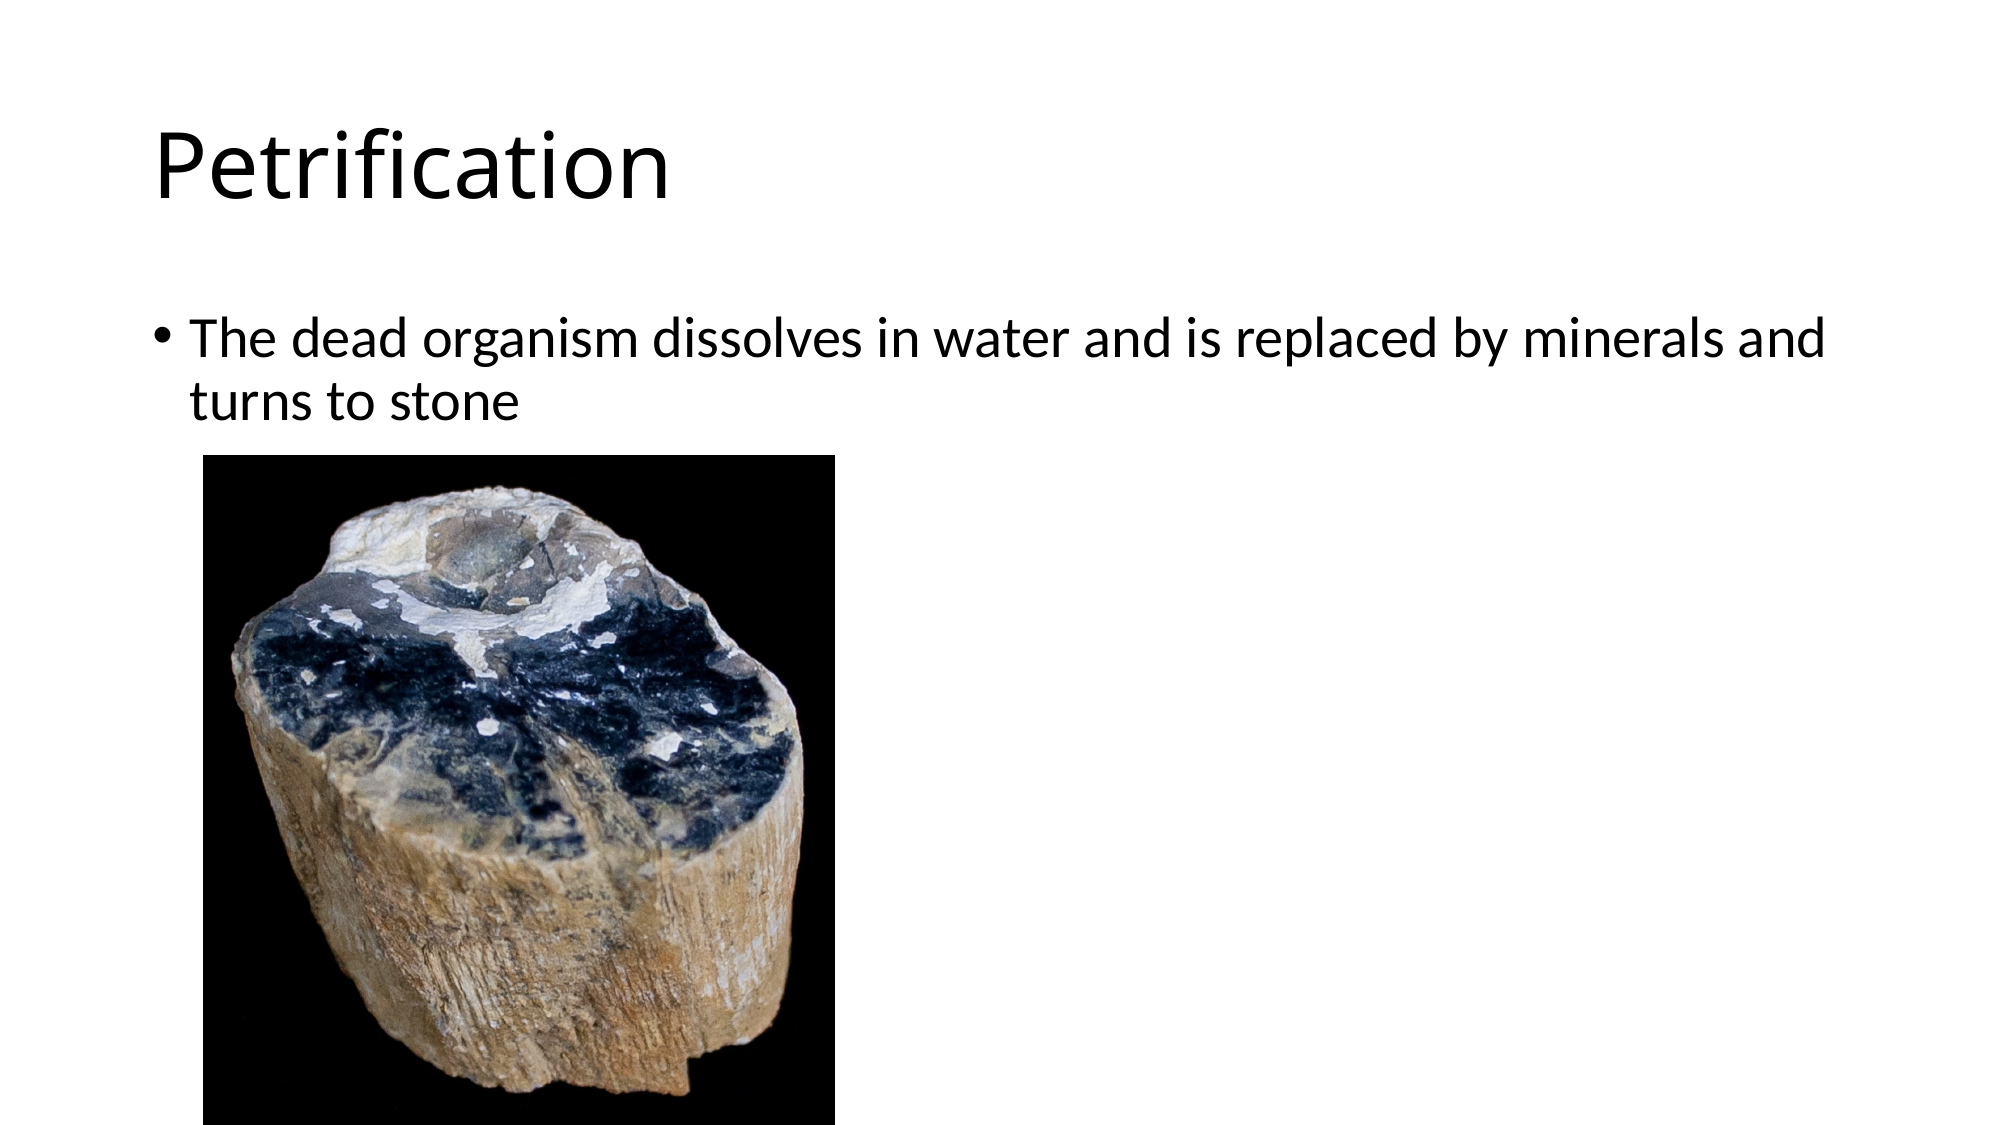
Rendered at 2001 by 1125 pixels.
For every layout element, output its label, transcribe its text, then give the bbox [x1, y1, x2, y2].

picture [203, 455, 835, 1125]
title Petrification [137, 59, 1863, 278]
list The dead organism dissolves in water and is replaced by minerals and turns to stone [137, 299, 1863, 1014]
